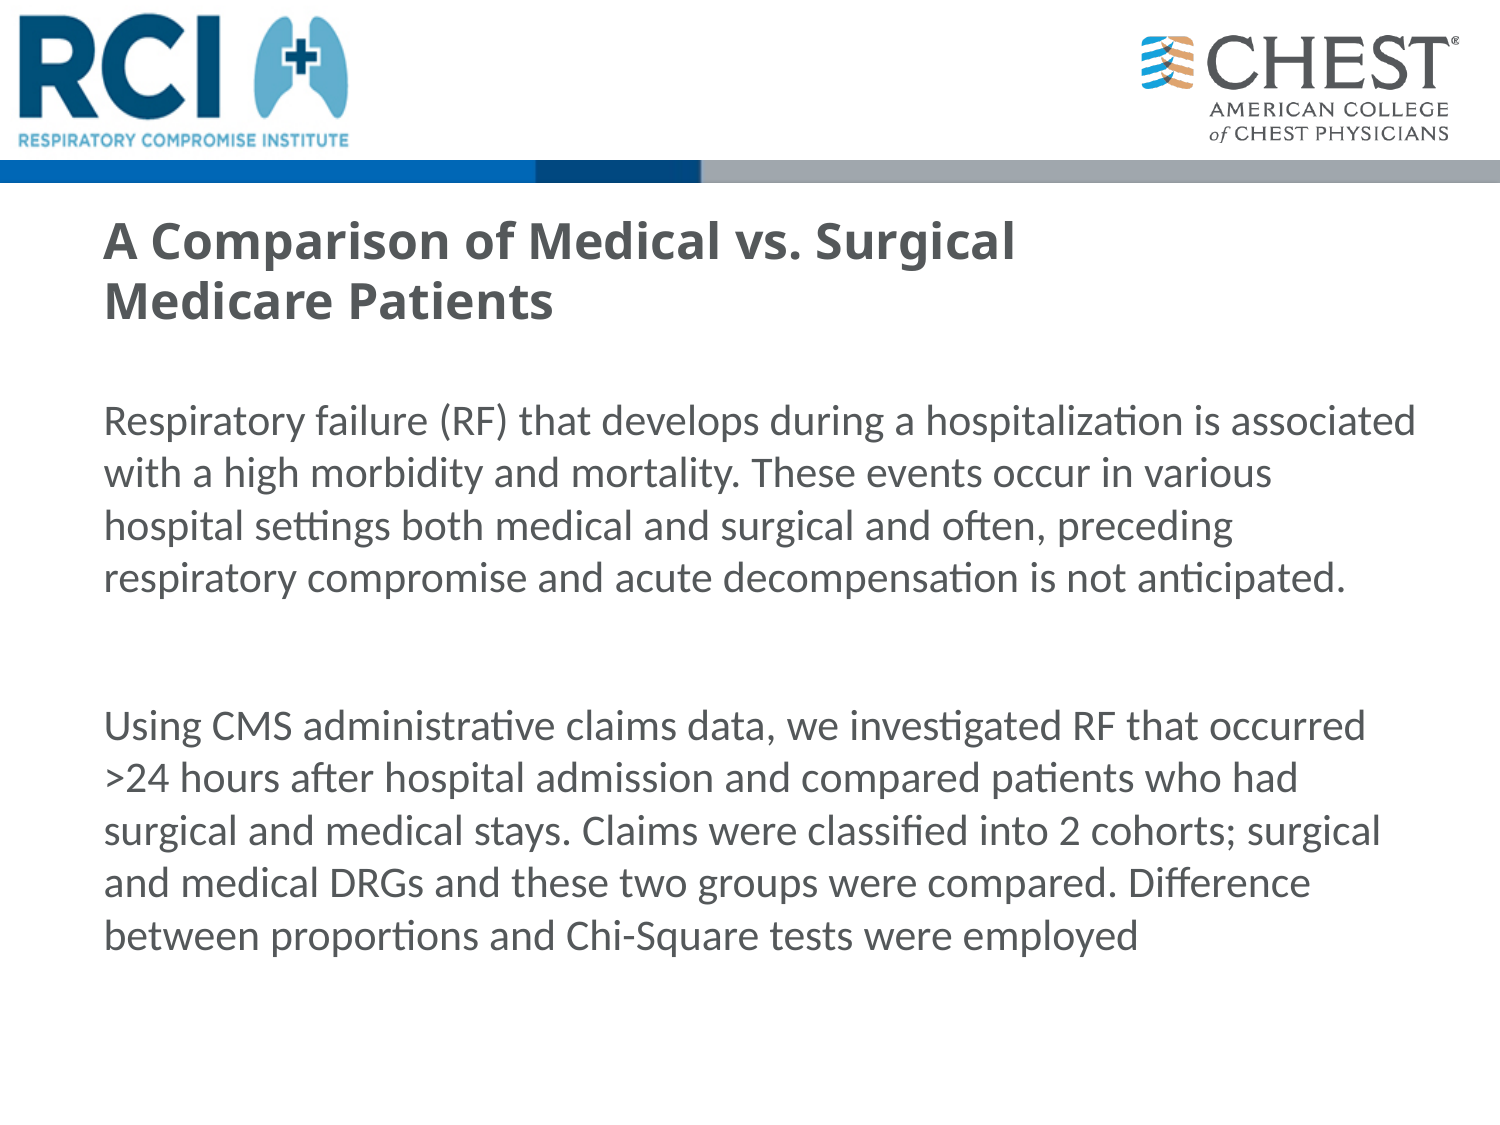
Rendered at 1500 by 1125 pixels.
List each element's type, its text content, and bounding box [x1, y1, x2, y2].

title A Comparison of Medical vs. Surgical Medicare Patients [88, 204, 1439, 335]
picture [0, 5, 1500, 183]
list Respiratory failure (RF) that develops during a hospitalization is associated with a high morbidity and mortality. These events occur in various hospital settings both medical and surgical and often, preceding respiratory compromise and acute decompensation is not anticipated. Using CMS administrative claims data, we investigated RF that occurred >24 hours after hospital admission and compared patients who had surgical and medical stays. Claims were classified into 2 cohorts; surgical and medical DRGs and these two groups were compared. Difference between proportions and Chi-Square tests were employed [88, 383, 1439, 996]
